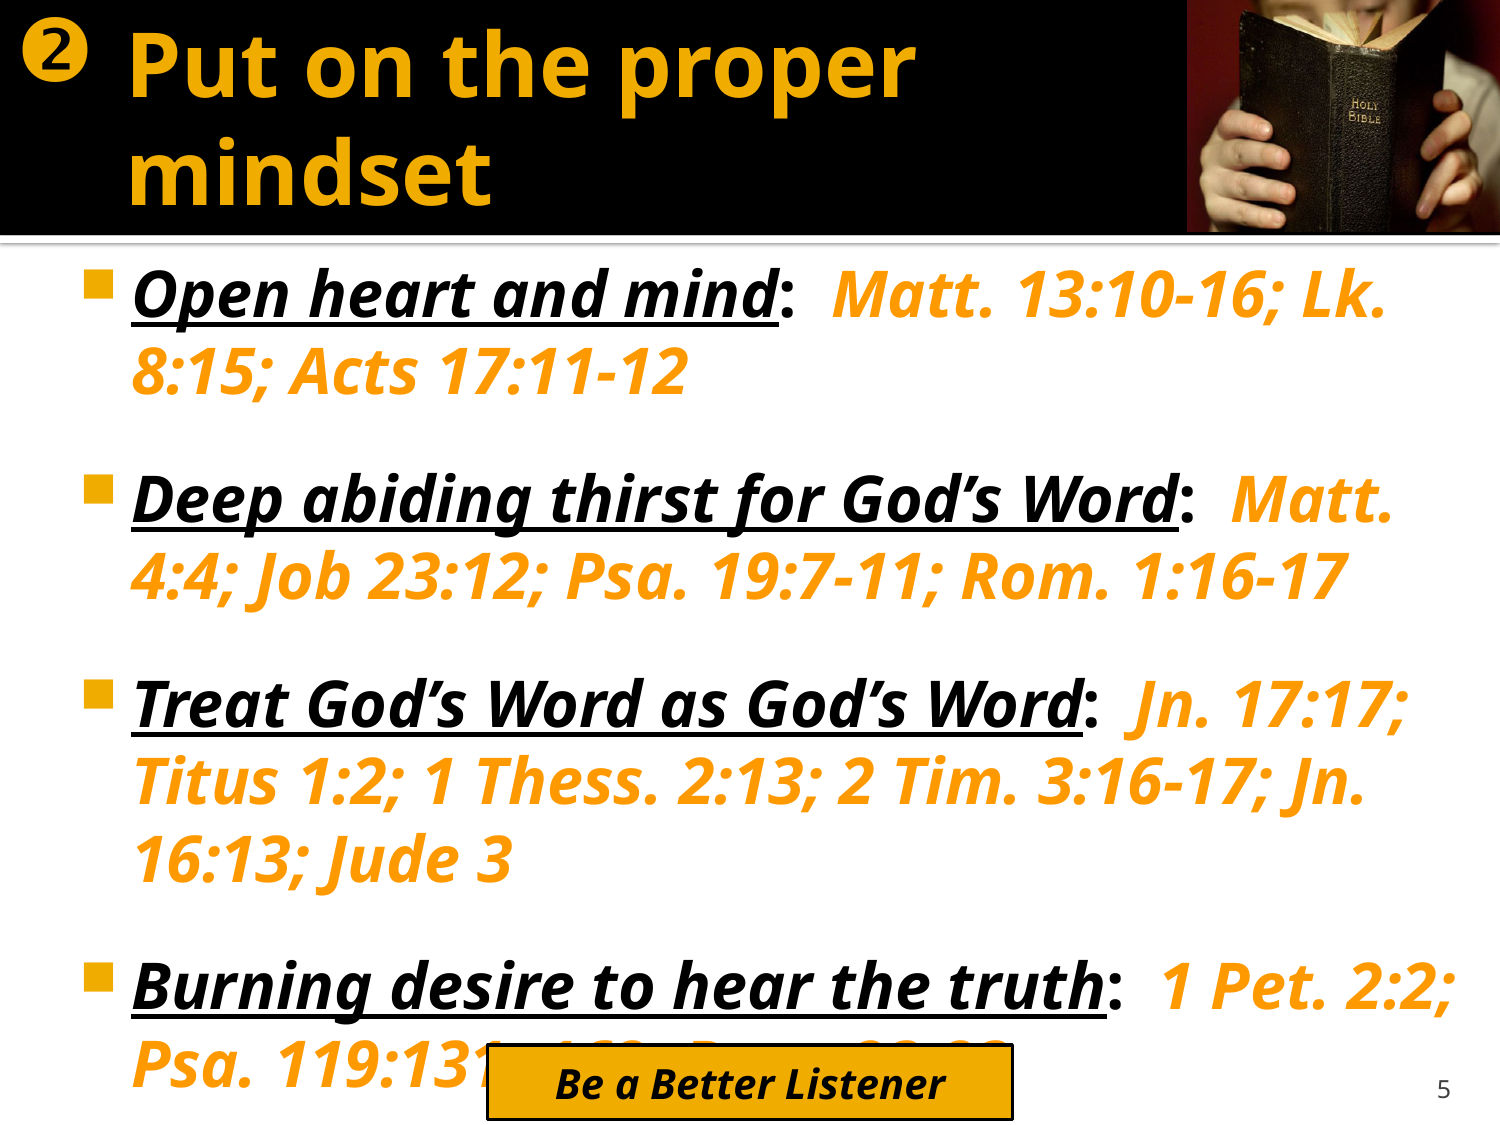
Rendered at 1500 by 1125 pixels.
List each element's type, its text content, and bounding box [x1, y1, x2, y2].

title Put on the proper mindset [0, 0, 1175, 231]
list Open heart and mind: Matt. 13:10-16; Lk. 8:15; Acts 17:11-12 Deep abiding thirst for God’s Word: Matt. 4:4; Job 23:12; Psa. 19:7-11; Rom. 1:16-17 Treat God’s Word as God’s Word: Jn. 17:17; Titus 1:2; 1 Thess. 2:13; 2 Tim. 3:16-17; Jn. 16:13; Jude 3 Burning desire to hear the truth: 1 Pet. 2:2; Psa. 119:131, 162; Prov. 23:23 [50, 237, 1500, 1088]
picture [1187, 0, 1500, 232]
slide_number 5 [1345, 1062, 1467, 1108]
text_box Be a Better Listener [484, 1041, 1016, 1124]
